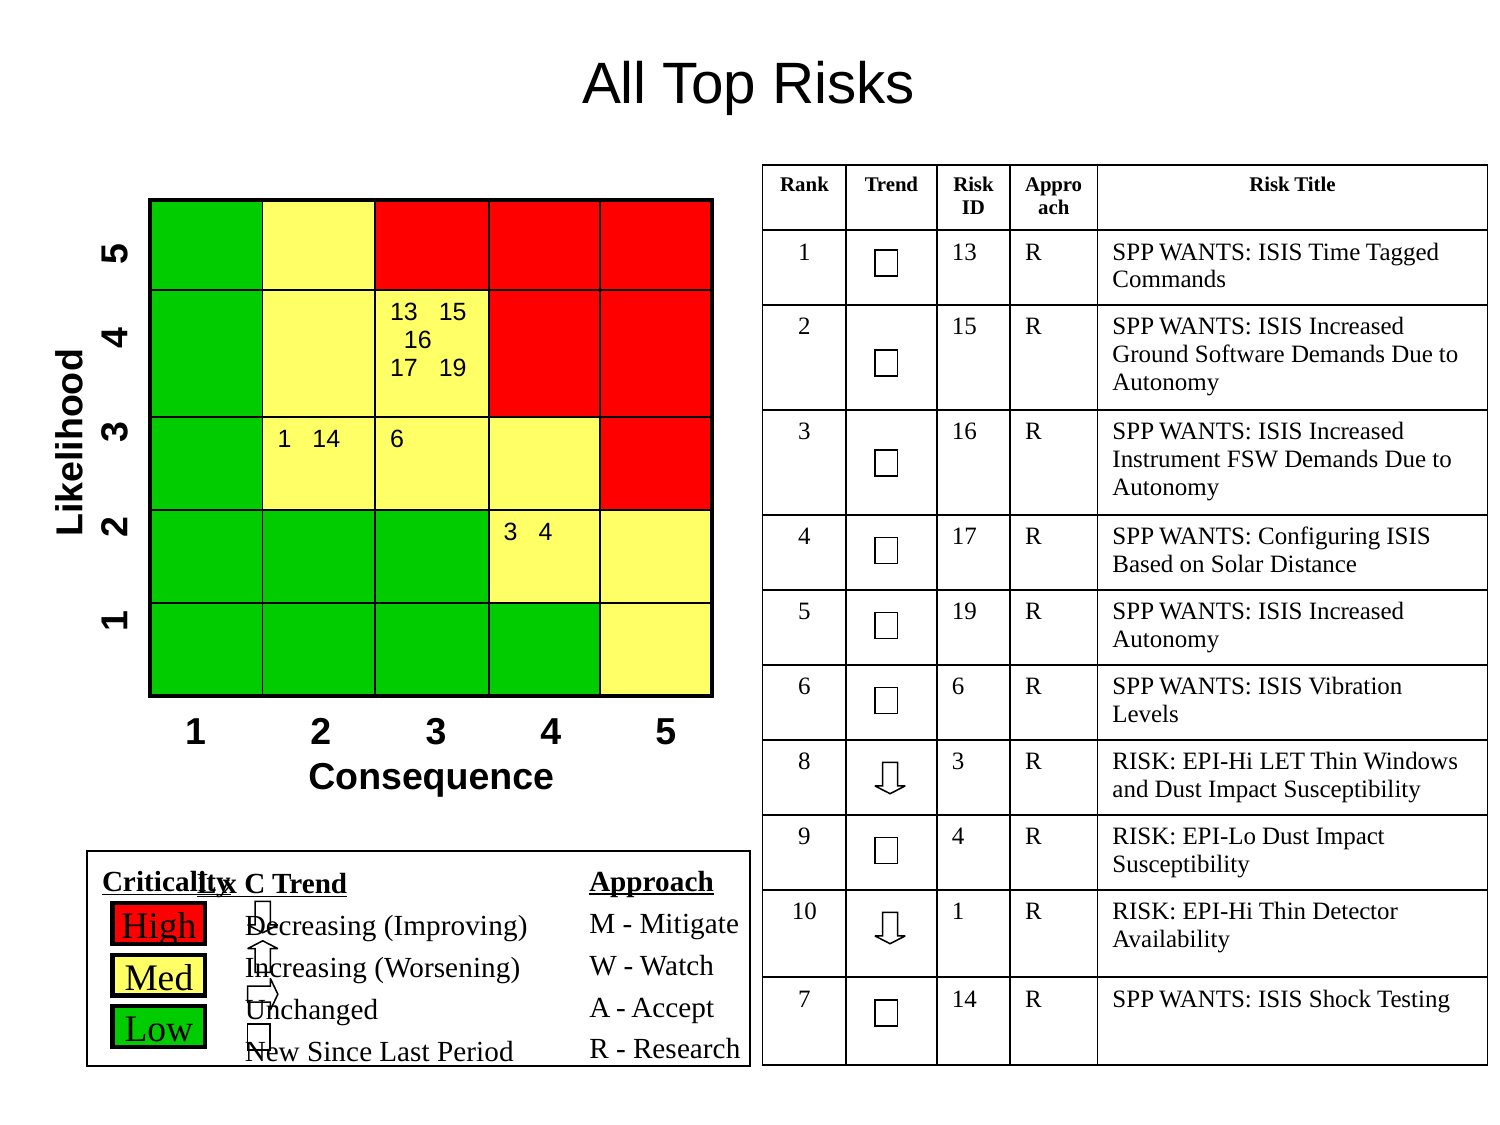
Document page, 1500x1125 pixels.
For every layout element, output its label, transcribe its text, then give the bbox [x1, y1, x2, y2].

table_cell [847, 741, 936, 814]
table_cell 15 [938, 306, 1009, 409]
table_cell [152, 511, 262, 602]
text_box [87, 851, 574, 1067]
table_cell 19 [938, 591, 1009, 664]
table_cell [601, 418, 710, 509]
text_box 1 2 3 4 5 Consequence [150, 699, 713, 805]
table_cell [601, 291, 710, 416]
table_header Risk Title [1098, 166, 1487, 229]
table_cell RISK: EPI-Lo Dust Impact Susceptibility [1098, 816, 1487, 889]
table_cell R [1011, 516, 1097, 589]
table_header Trend [847, 166, 936, 229]
table_cell SPP WANTS: Configuring ISIS Based on Solar Distance [1098, 516, 1487, 589]
table_cell RISK: EPI-Hi LET Thin Windows and Dust Impact Susceptibility [1098, 741, 1487, 814]
table_cell [847, 306, 936, 409]
table_cell RISK: EPI-Hi Thin Detector Availability [1098, 891, 1487, 976]
table_cell 10 [777, 891, 845, 976]
table_cell R [1011, 306, 1097, 409]
text_box L x C Trend Decreasing (Improving) Increasing (Worsening) Unchanged New Since Last Period [182, 1067, 639, 1075]
table_cell SPP WANTS: ISIS Time Tagged Commands [1098, 231, 1487, 304]
table_cell [847, 891, 936, 976]
table_cell [152, 418, 262, 509]
table_cell 13 [938, 231, 1009, 304]
table_cell 5 [763, 591, 845, 664]
table_header [263, 202, 374, 289]
table_cell SPP WANTS: ISIS Vibration Levels [1098, 666, 1487, 739]
table_cell [601, 604, 710, 694]
table_cell R [1011, 816, 1097, 889]
table_cell 1 [938, 891, 1009, 976]
table_cell R [1011, 411, 1097, 514]
table_header [601, 202, 710, 289]
table_cell [847, 231, 936, 304]
table_cell [376, 604, 488, 694]
table_cell [263, 604, 374, 694]
text_box [874, 762, 906, 794]
table_cell 3 [763, 411, 845, 514]
table_cell 4 [938, 816, 1009, 889]
table_cell 2 [763, 306, 845, 409]
table_cell [490, 418, 599, 509]
text_box [874, 249, 898, 276]
table_cell R [1011, 741, 1097, 814]
table_header Rank [763, 166, 845, 229]
text_box All Top Risks [437, 37, 1060, 123]
text_box [874, 350, 898, 377]
text_box [874, 999, 898, 1026]
table_cell [263, 511, 374, 602]
table_cell SPP WANTS: ISIS Increased Autonomy [1098, 591, 1487, 664]
table_cell [490, 604, 599, 694]
table_cell [490, 291, 599, 416]
table_cell SPP WANTS: ISIS Increased Ground Software Demands Due to Autonomy [1098, 306, 1487, 409]
table_cell [152, 604, 262, 694]
table_header Approach [1011, 166, 1097, 229]
table_cell [847, 516, 936, 589]
table_cell R [1011, 891, 1097, 976]
table_cell 3 [938, 741, 1009, 814]
table_cell SPP WANTS: ISIS Increased Instrument FSW Demands Due to Autonomy [1098, 411, 1487, 514]
table_cell [847, 666, 936, 739]
text_box [874, 687, 898, 714]
text_box Approach M - Mitigate W - Watch A - Accept R - Research [574, 847, 777, 1073]
table_cell 9 [763, 816, 845, 889]
text_box [874, 537, 898, 564]
table_cell [847, 978, 936, 1064]
text_box [874, 612, 898, 639]
table_cell [847, 411, 936, 514]
text_box [874, 450, 898, 476]
table_cell 3 4 [490, 511, 599, 602]
table_cell SPP WANTS: ISIS Shock Testing [1098, 978, 1487, 1064]
table_cell 1 14 [263, 418, 374, 509]
table_header [152, 202, 262, 289]
table_header Risk ID [938, 166, 1009, 229]
table_cell R [1011, 978, 1097, 1064]
table_cell 14 [938, 978, 1009, 1064]
table_cell [847, 816, 936, 889]
table_cell [263, 291, 374, 416]
text_box [874, 837, 898, 864]
table_cell 4 [763, 516, 845, 589]
table_cell [152, 291, 262, 416]
table_cell 16 [938, 411, 1009, 514]
text_box [247, 1023, 270, 1050]
text_box Likelihood 1 2 3 4 5 [37, 187, 143, 688]
table_header [376, 202, 488, 289]
table_cell 8 [763, 741, 845, 814]
table_cell R [1011, 666, 1097, 739]
table_cell [601, 511, 710, 602]
table_cell 17 [938, 516, 1009, 589]
table_cell [847, 591, 936, 664]
table_cell R [1011, 231, 1097, 304]
table_cell 7 [777, 978, 845, 1064]
text_box [874, 912, 906, 944]
table_cell [376, 511, 488, 602]
table_cell 6 [938, 666, 1009, 739]
table_cell 6 [376, 418, 488, 509]
table_header [490, 202, 599, 289]
table_cell 13 15 16 17 19 [376, 291, 488, 416]
table_cell 1 [763, 231, 845, 304]
table_cell R [1011, 591, 1097, 664]
table_cell 6 [763, 666, 845, 739]
